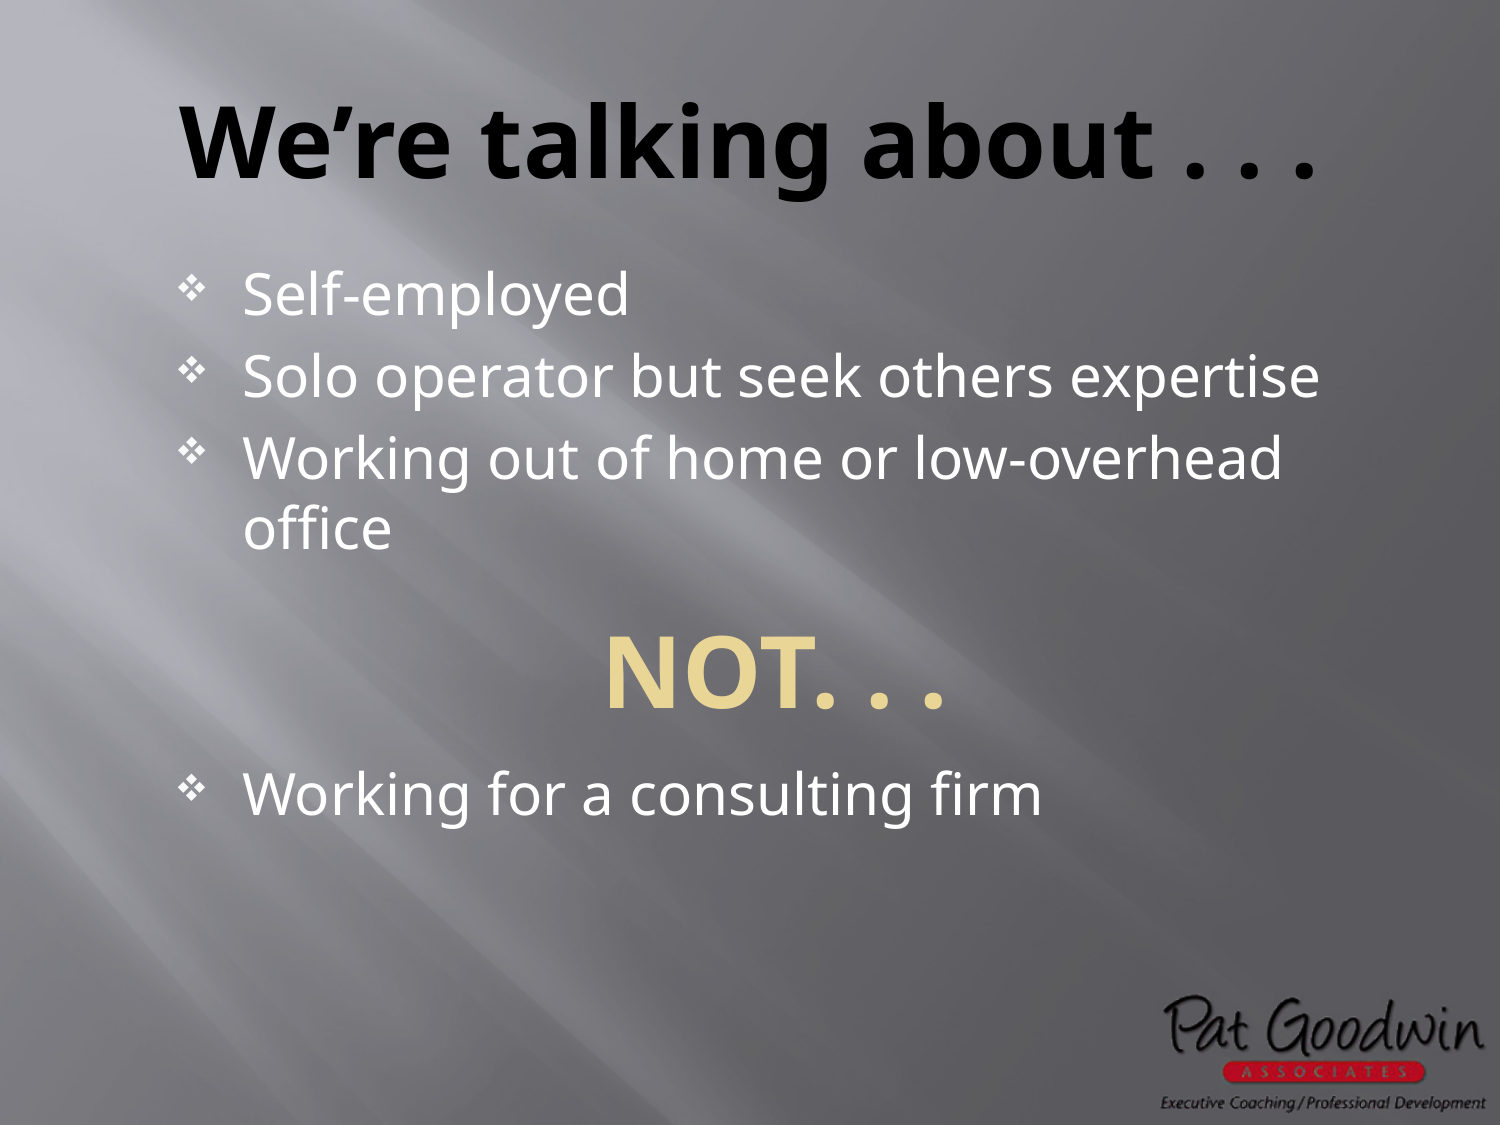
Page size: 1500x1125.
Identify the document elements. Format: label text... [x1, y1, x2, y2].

list Self-employed Solo operator but seek others expertise Working out of home or low-overhead office [137, 249, 1363, 575]
text_box Working for a consulting firm [137, 763, 1363, 919]
picture [1155, 992, 1493, 1118]
text_box NOT. . . [99, 575, 1450, 763]
title We’re talking about . . . [75, 45, 1425, 233]
